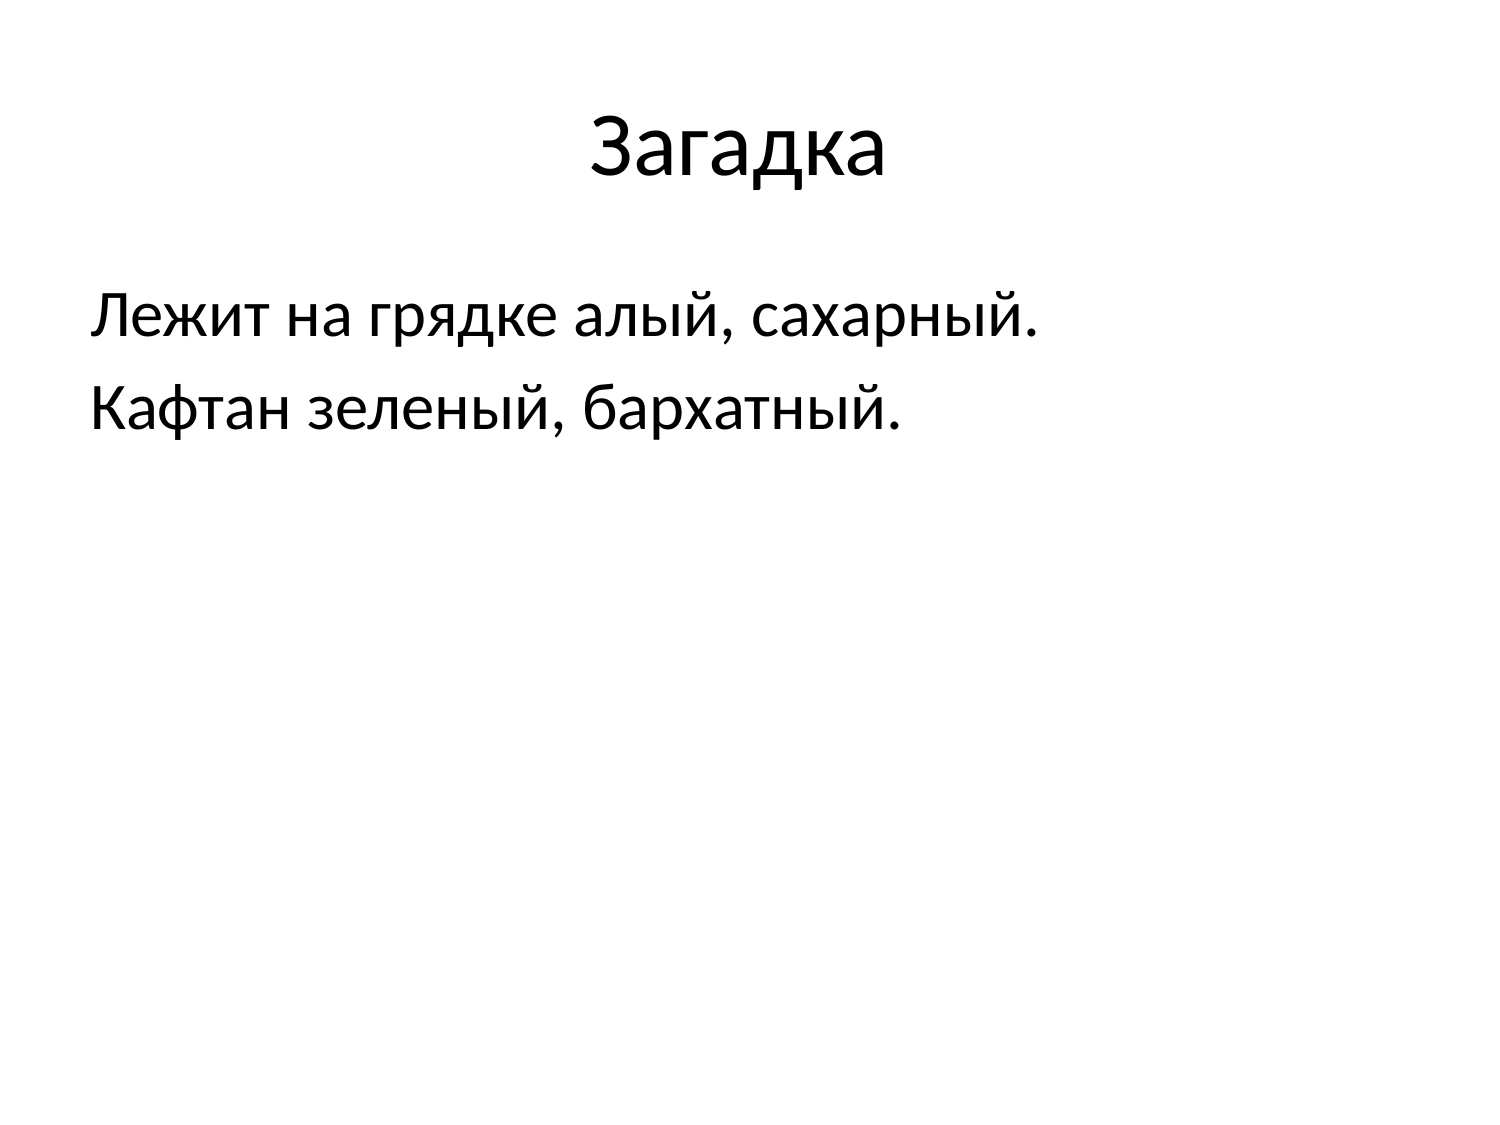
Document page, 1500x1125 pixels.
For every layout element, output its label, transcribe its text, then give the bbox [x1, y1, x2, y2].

list Лежит на грядке алый, сахарный. Кафтан зеленый, бархатный. [75, 262, 1425, 657]
title Загадка [75, 45, 1425, 233]
